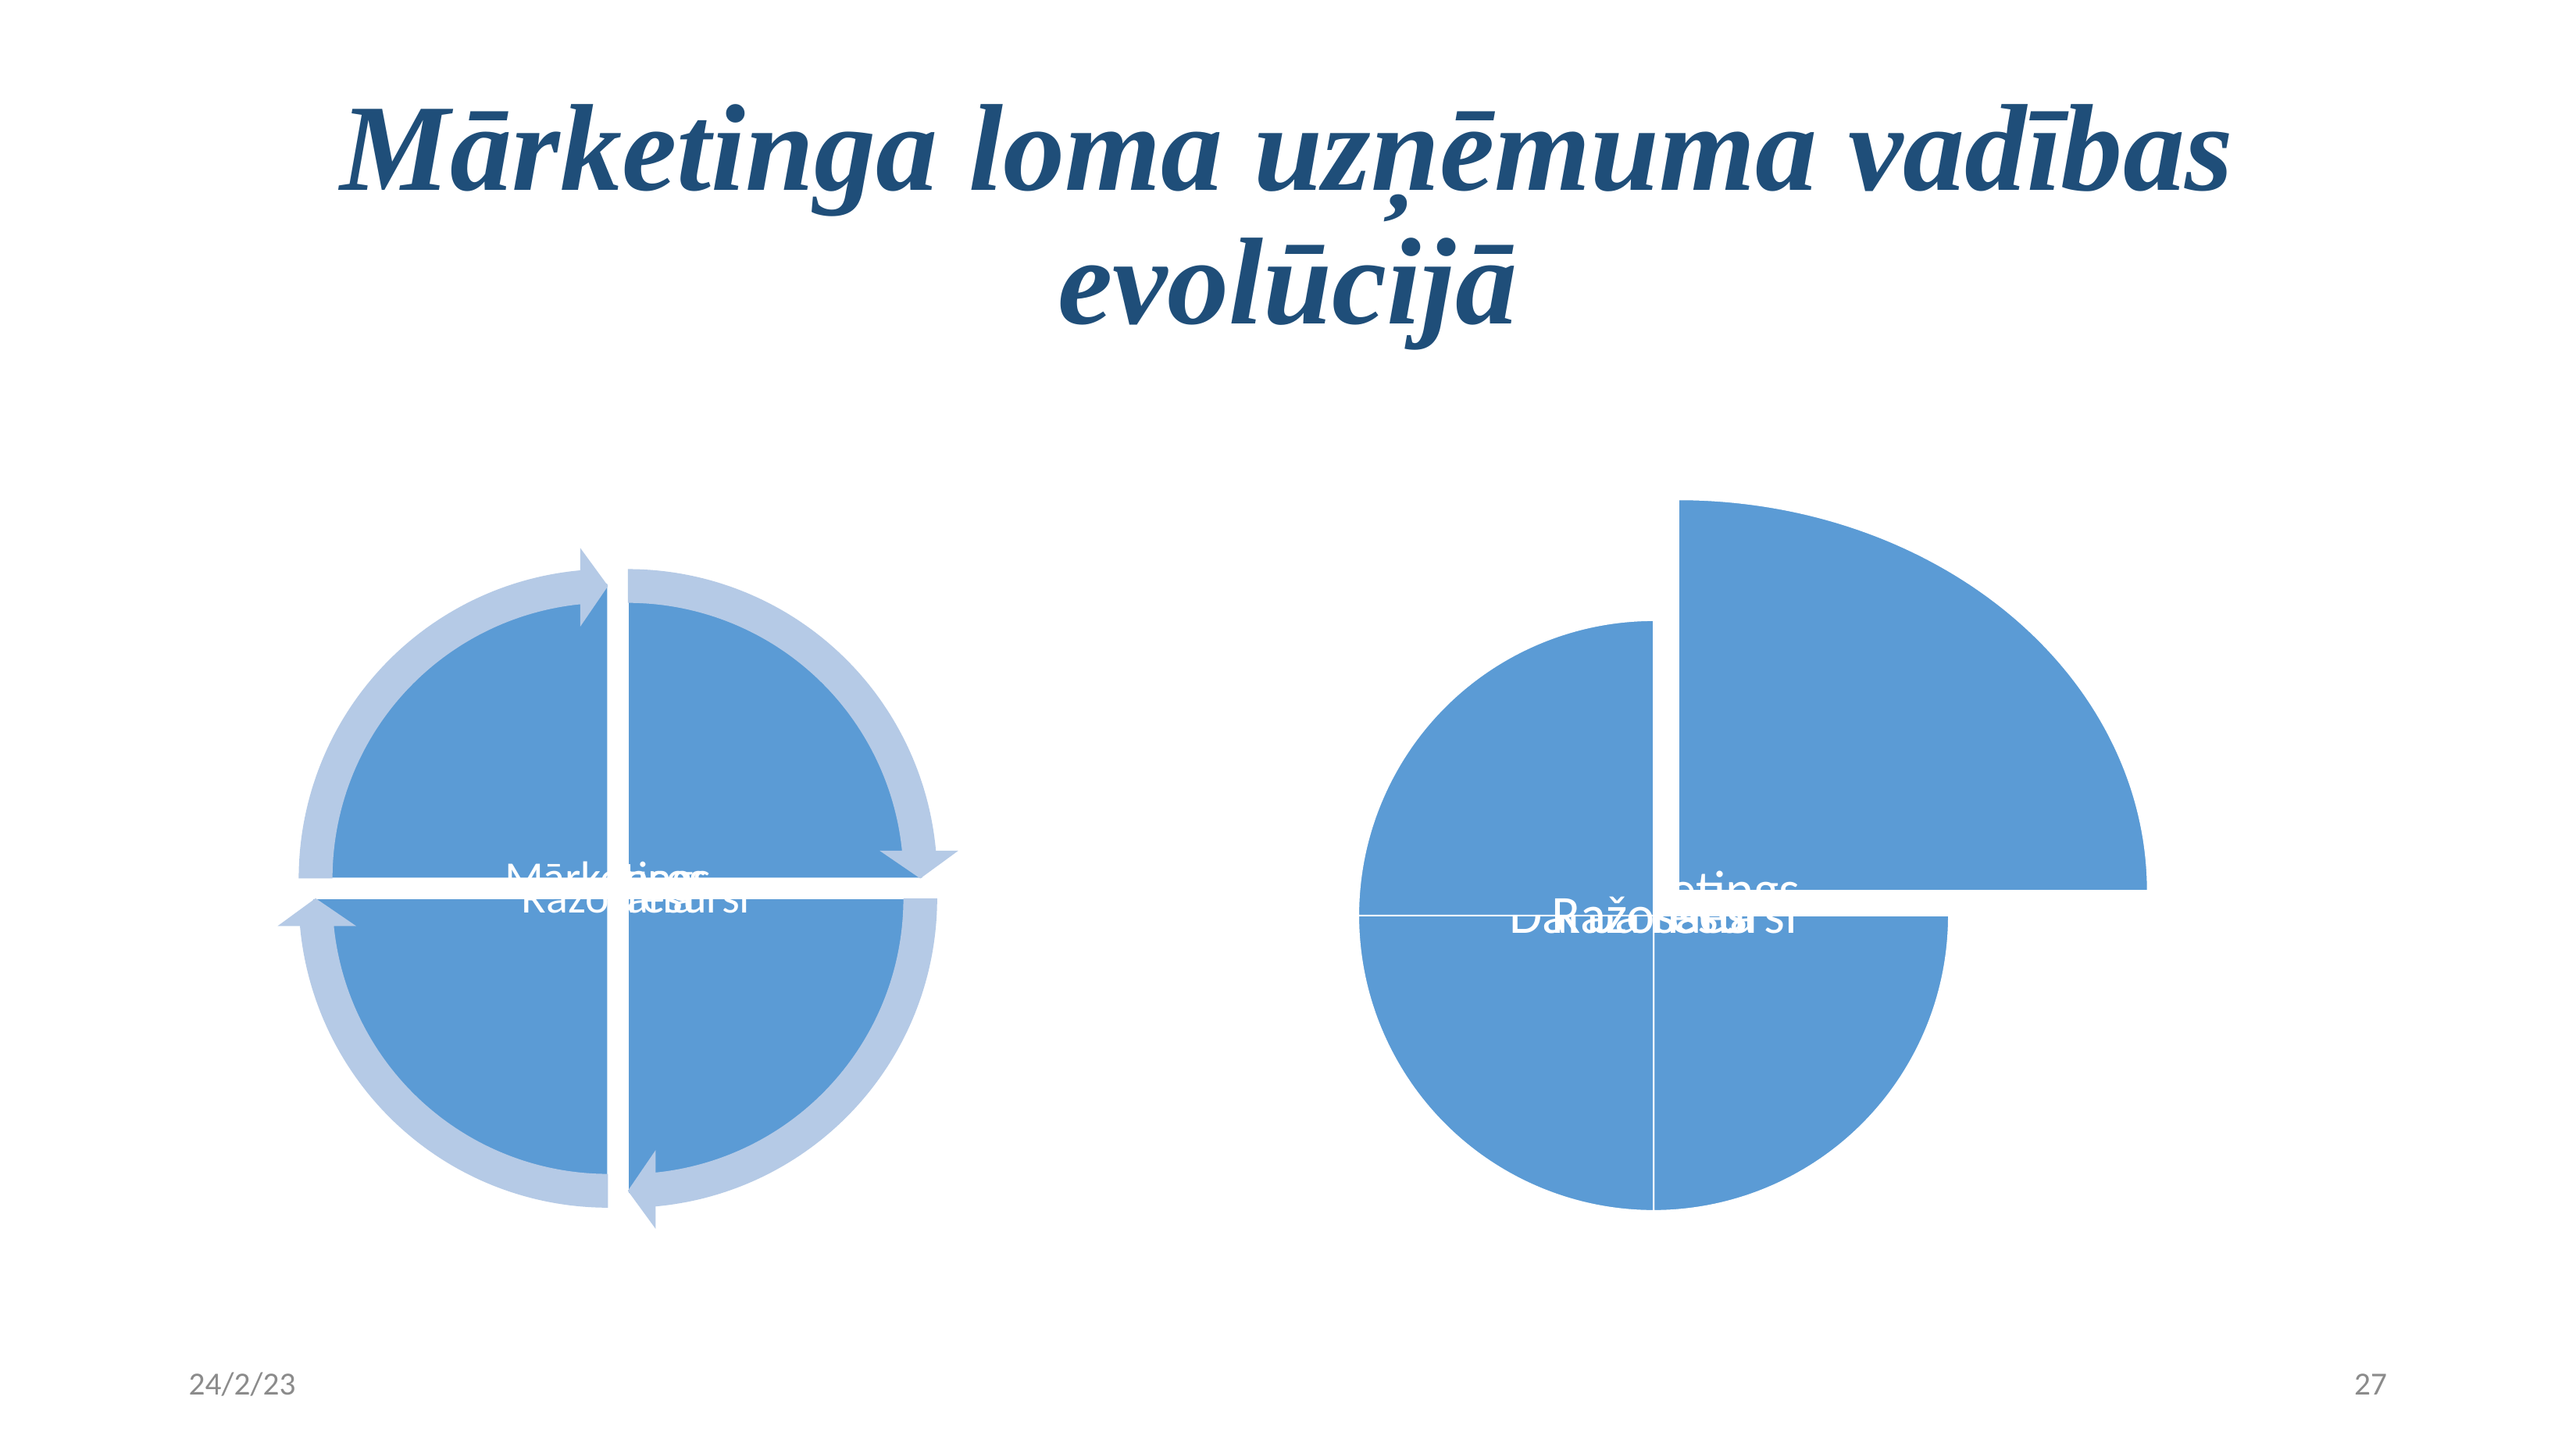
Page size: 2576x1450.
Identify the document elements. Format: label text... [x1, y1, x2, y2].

title Mārketinga loma uzņēmuma vadības evolūcijā [177, 77, 2399, 358]
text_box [177, 539, 1064, 1243]
slide_number 27 [1819, 1343, 2399, 1421]
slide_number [177, 1343, 757, 1421]
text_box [1151, 539, 2206, 1243]
